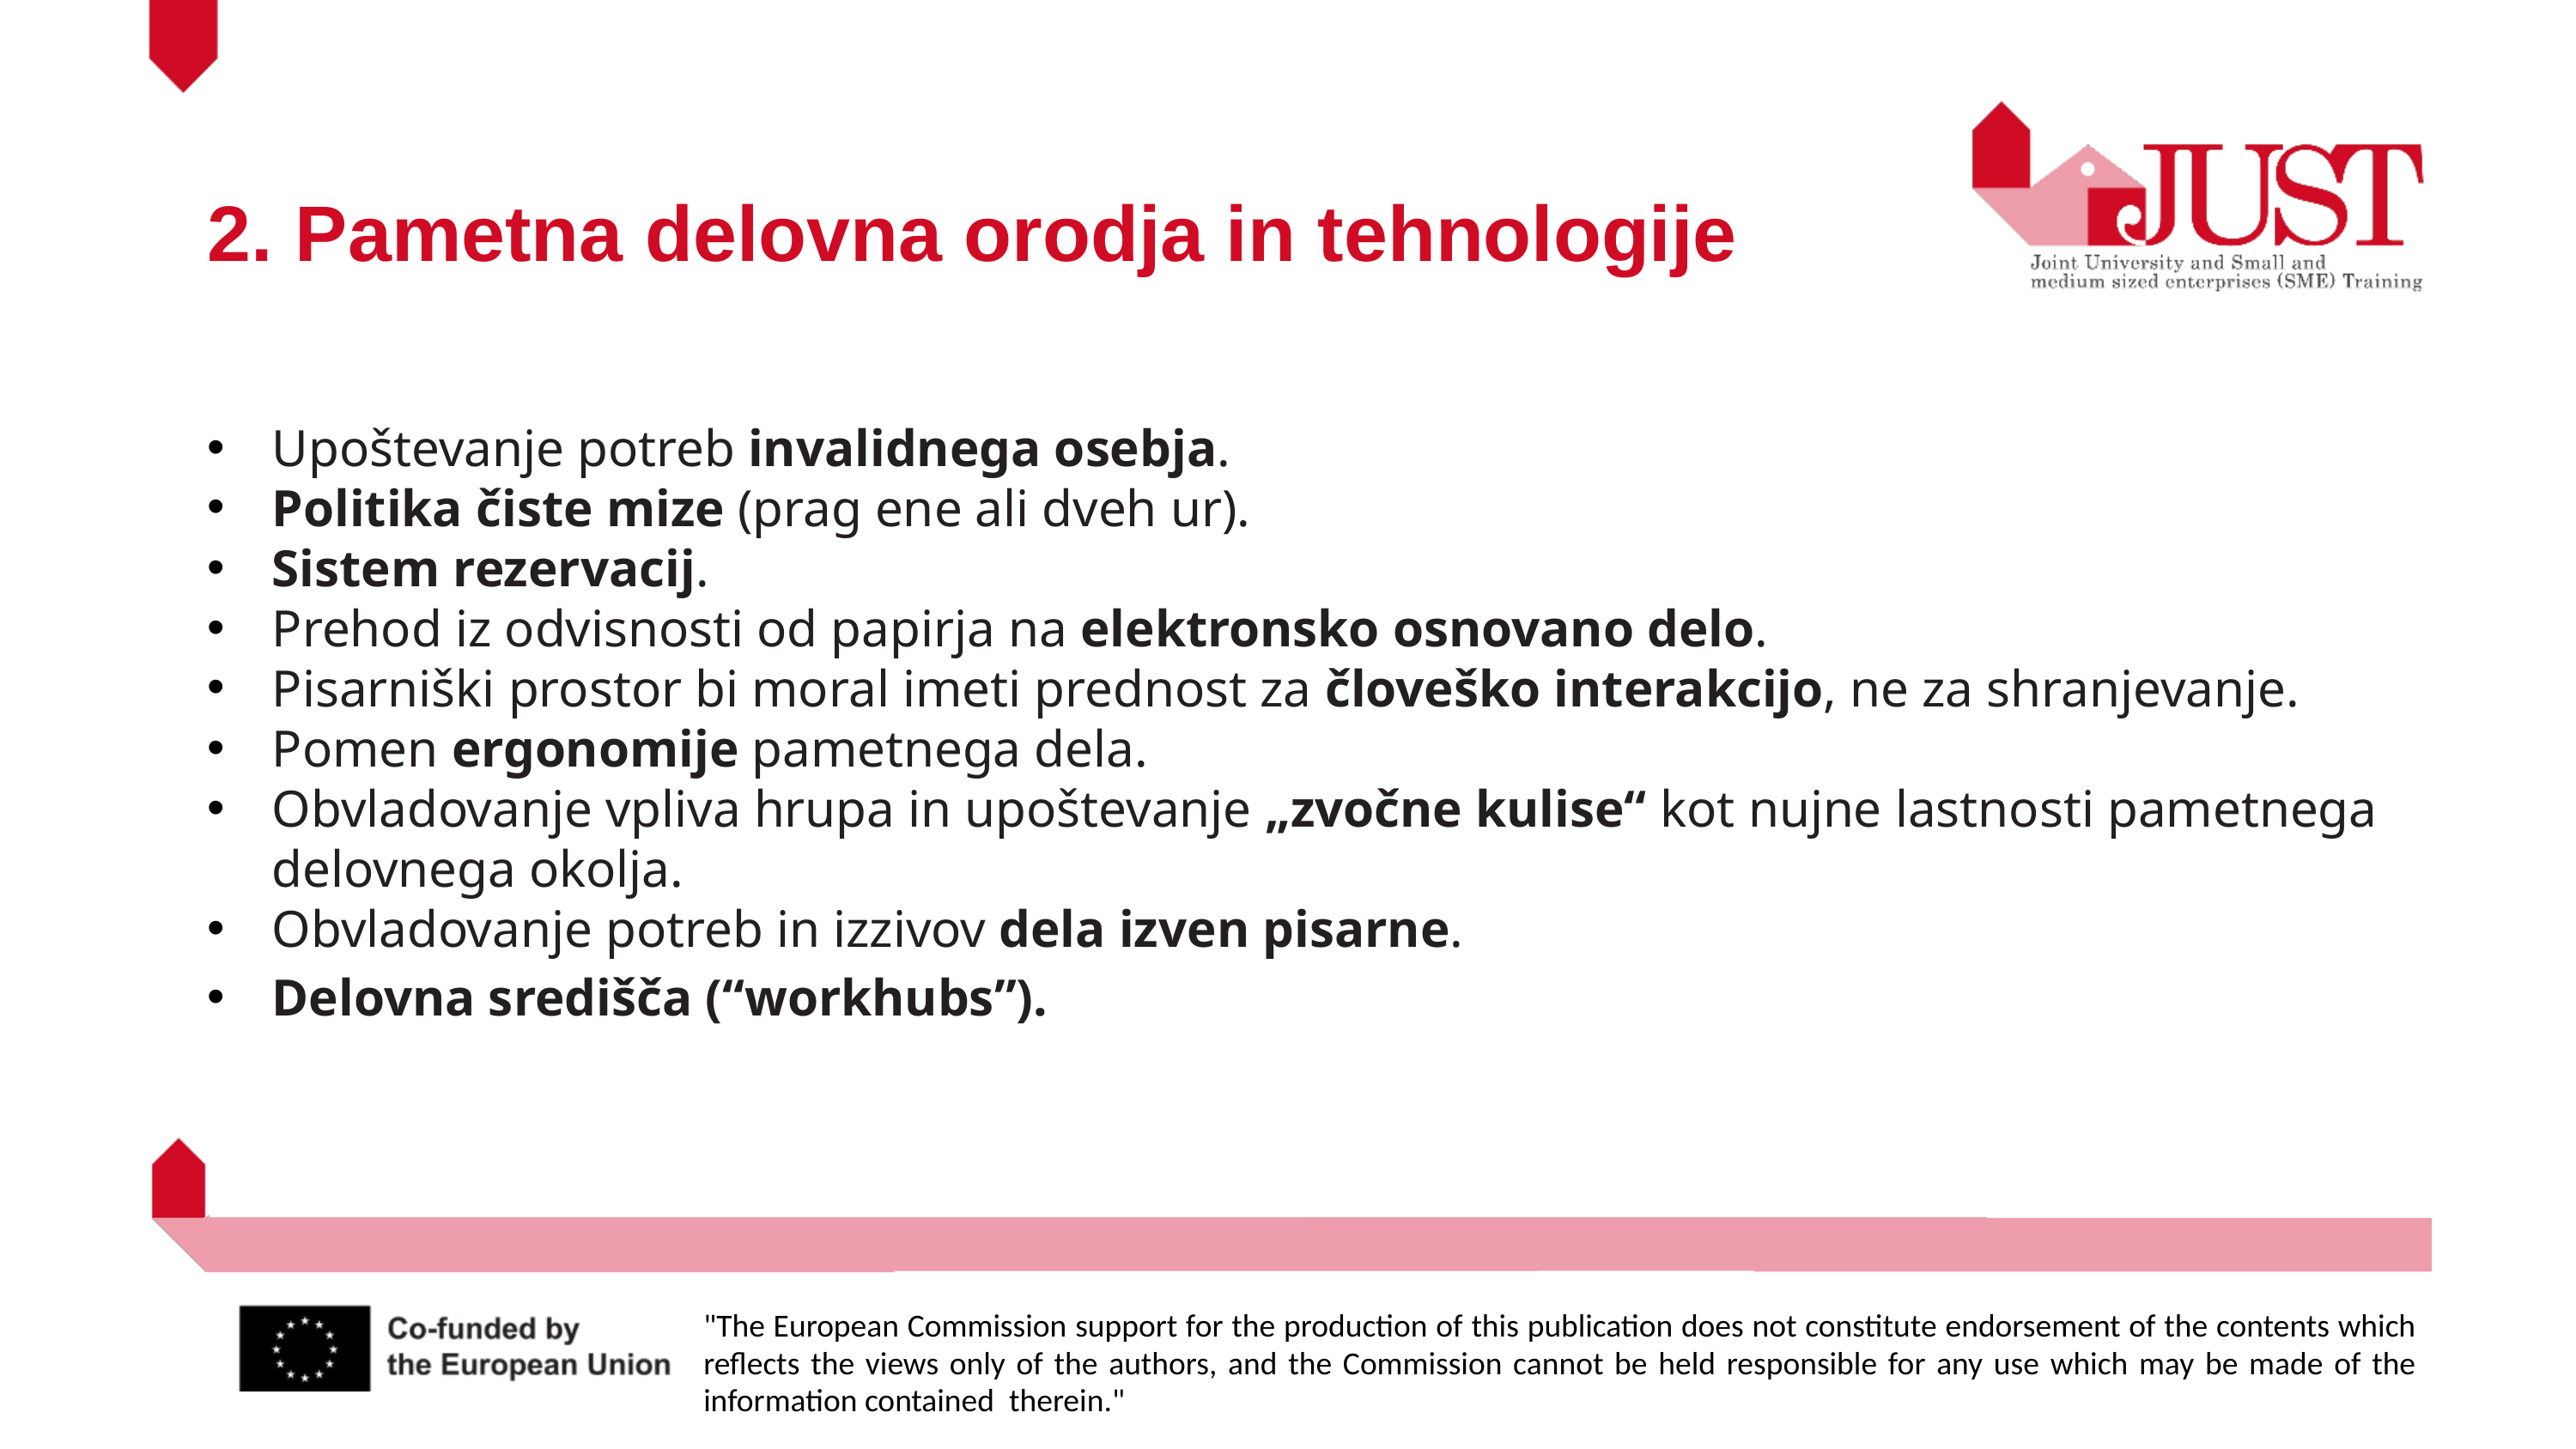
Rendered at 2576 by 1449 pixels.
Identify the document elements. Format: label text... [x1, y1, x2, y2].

picture [144, 1133, 210, 1287]
text_box Upoštevanje potreb invalidnega osebja. Politika čiste mize (prag ene ali dveh ur). Sistem rezervacij. Prehod iz odvisnosti od papirja na elektronsko osnovano delo. Pisarniški prostor bi moral imeti prednost za človeško interakcijo, ne za shranjevanje. Pomen ergonomije pametnega dela. Obvladovanje vpliva hrupa in upoštevanje „zvočne kulise“ kot nujne lastnosti pametnega delovnega okolja. Obvladovanje potreb in izzivov dela izven pisarne. Delovna središča (“workhubs”). [194, 409, 2498, 1033]
picture [233, 1300, 702, 1391]
text_box 2. Pametna delovna orodja in tehnologije [194, 176, 2059, 284]
picture [144, 0, 228, 100]
picture [1965, 96, 2432, 302]
